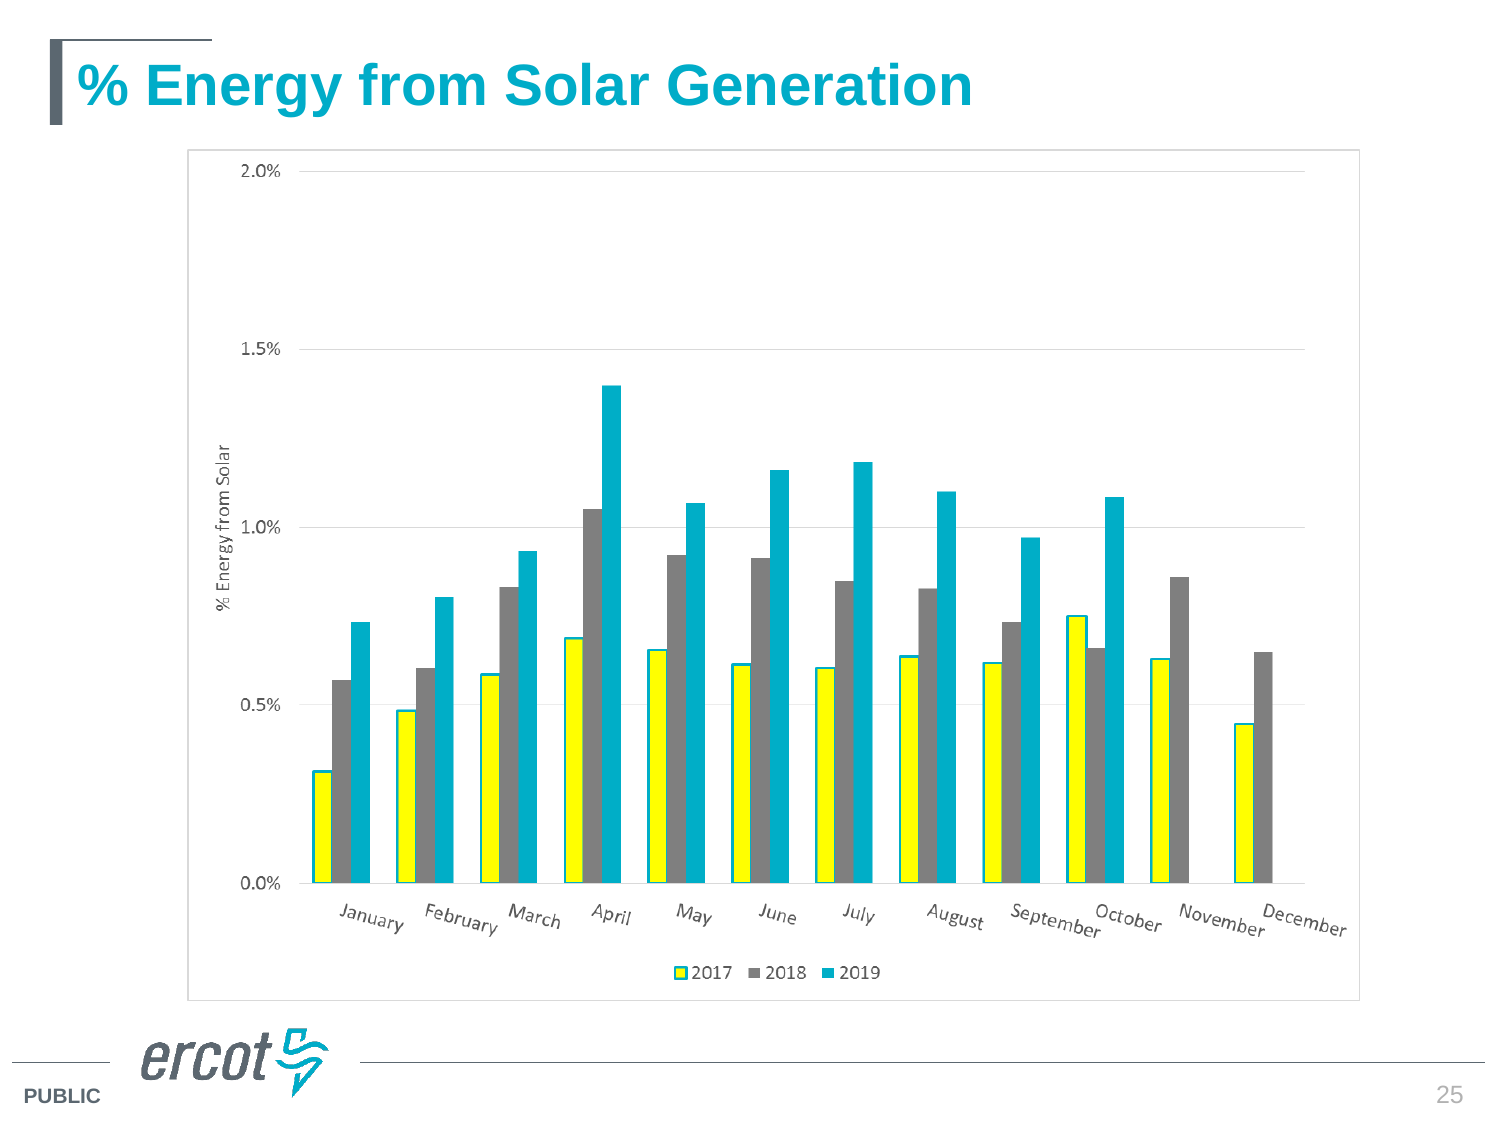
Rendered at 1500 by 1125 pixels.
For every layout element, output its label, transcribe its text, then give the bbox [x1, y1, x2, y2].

picture [137, 1024, 332, 1100]
slide_number 25 [1412, 1076, 1488, 1112]
title % Energy from Solar Generation [62, 39, 1450, 125]
picture [187, 149, 1361, 1001]
